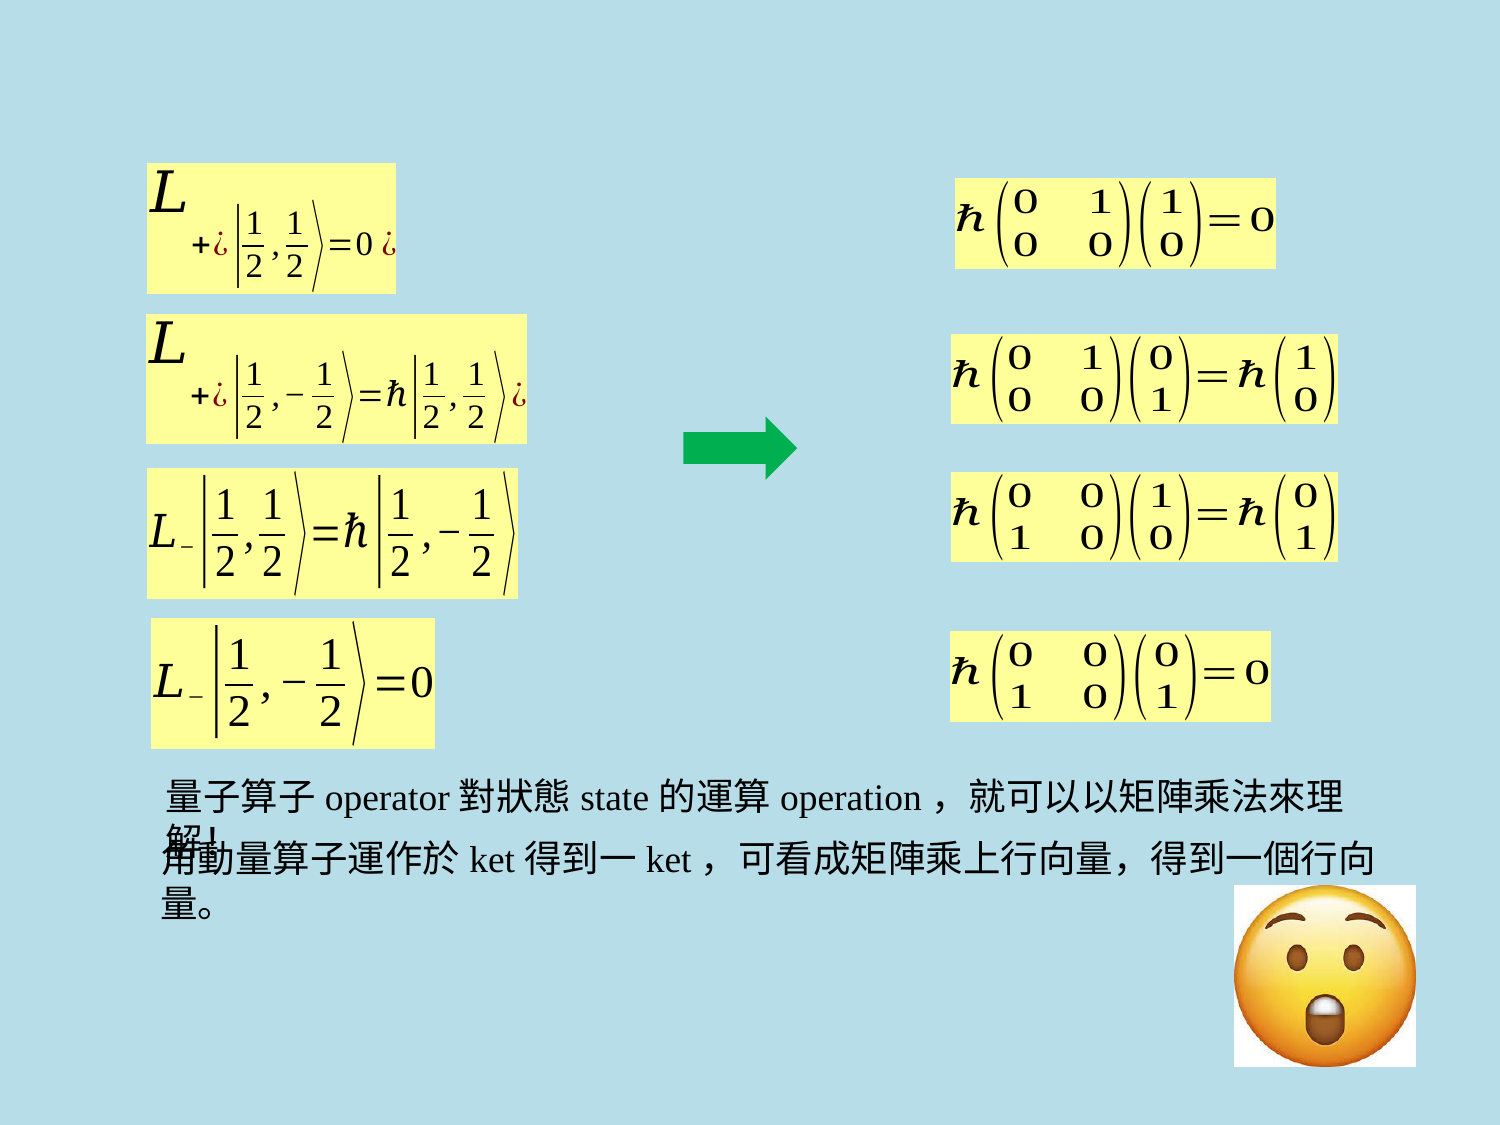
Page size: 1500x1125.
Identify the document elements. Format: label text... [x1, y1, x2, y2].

text_box 角動量算子運作於ket得到一ket，可看成矩陣乘上行向量，得到一個行向量。 [145, 828, 1460, 933]
text_box [681, 414, 800, 482]
text_box 量子算子operator對狀態state的運算operation，就可以以矩陣乘法來理解！ [151, 765, 1388, 828]
picture [1234, 884, 1416, 1067]
